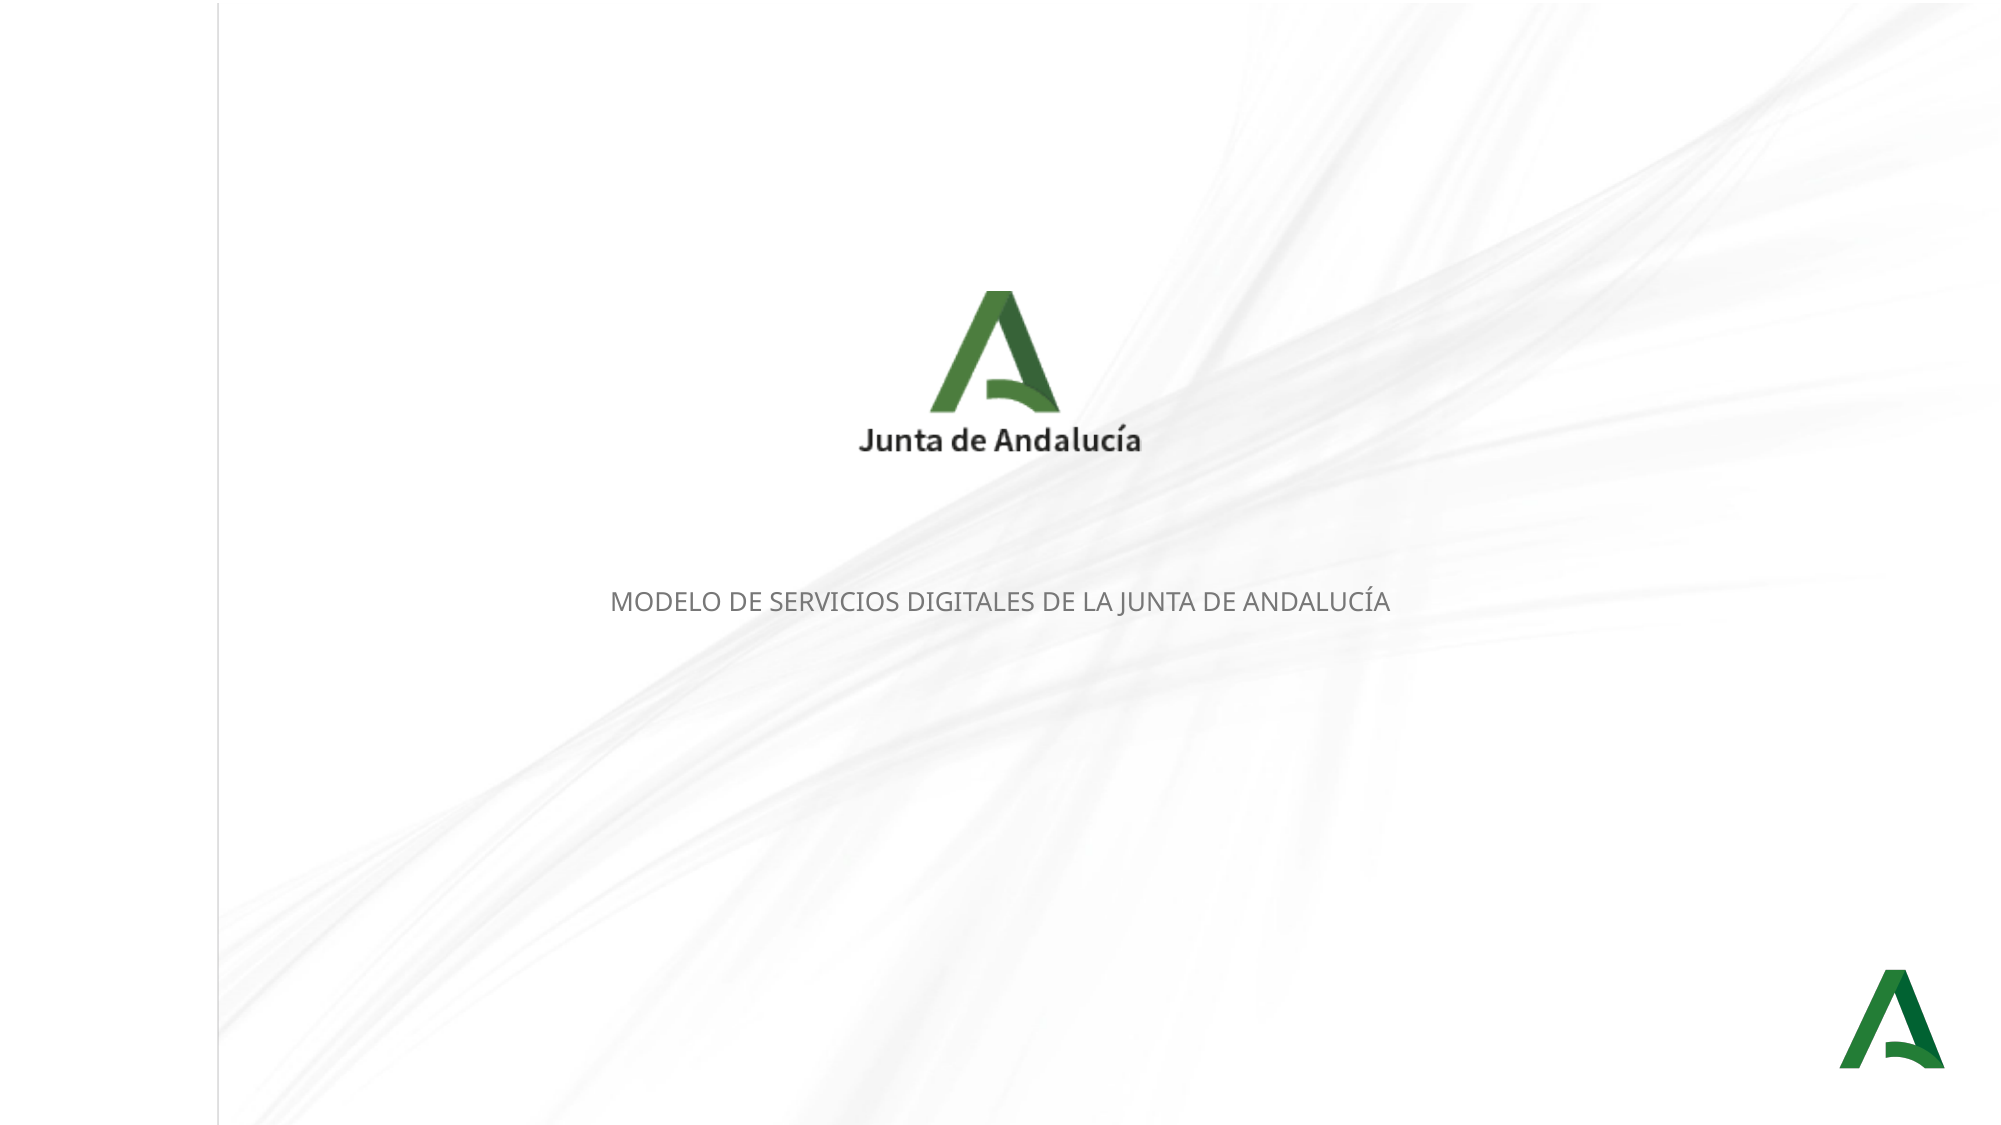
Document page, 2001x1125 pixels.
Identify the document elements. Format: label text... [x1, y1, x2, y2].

picture [0, 2, 2001, 1125]
text_box MODELO DE SERVICIOS DIGITALES DE LA JUNTA DE ANDALUCÍA [445, 577, 1555, 625]
